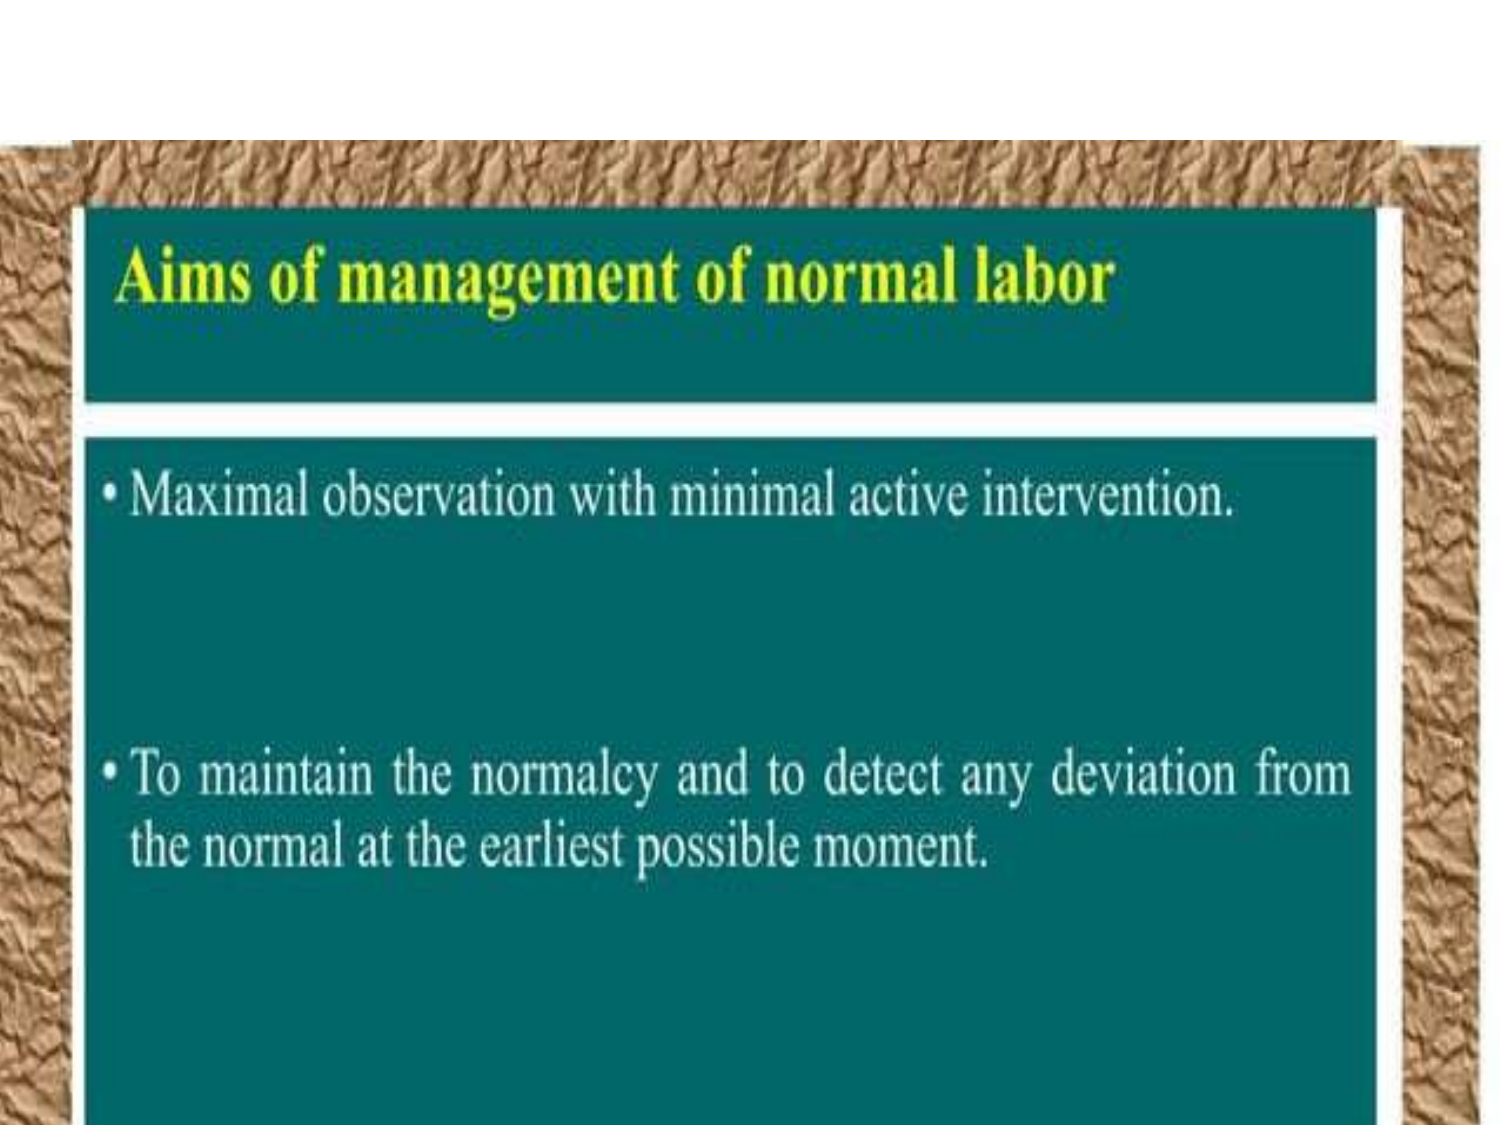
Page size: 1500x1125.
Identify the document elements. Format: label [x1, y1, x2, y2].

picture [0, 139, 1500, 1125]
